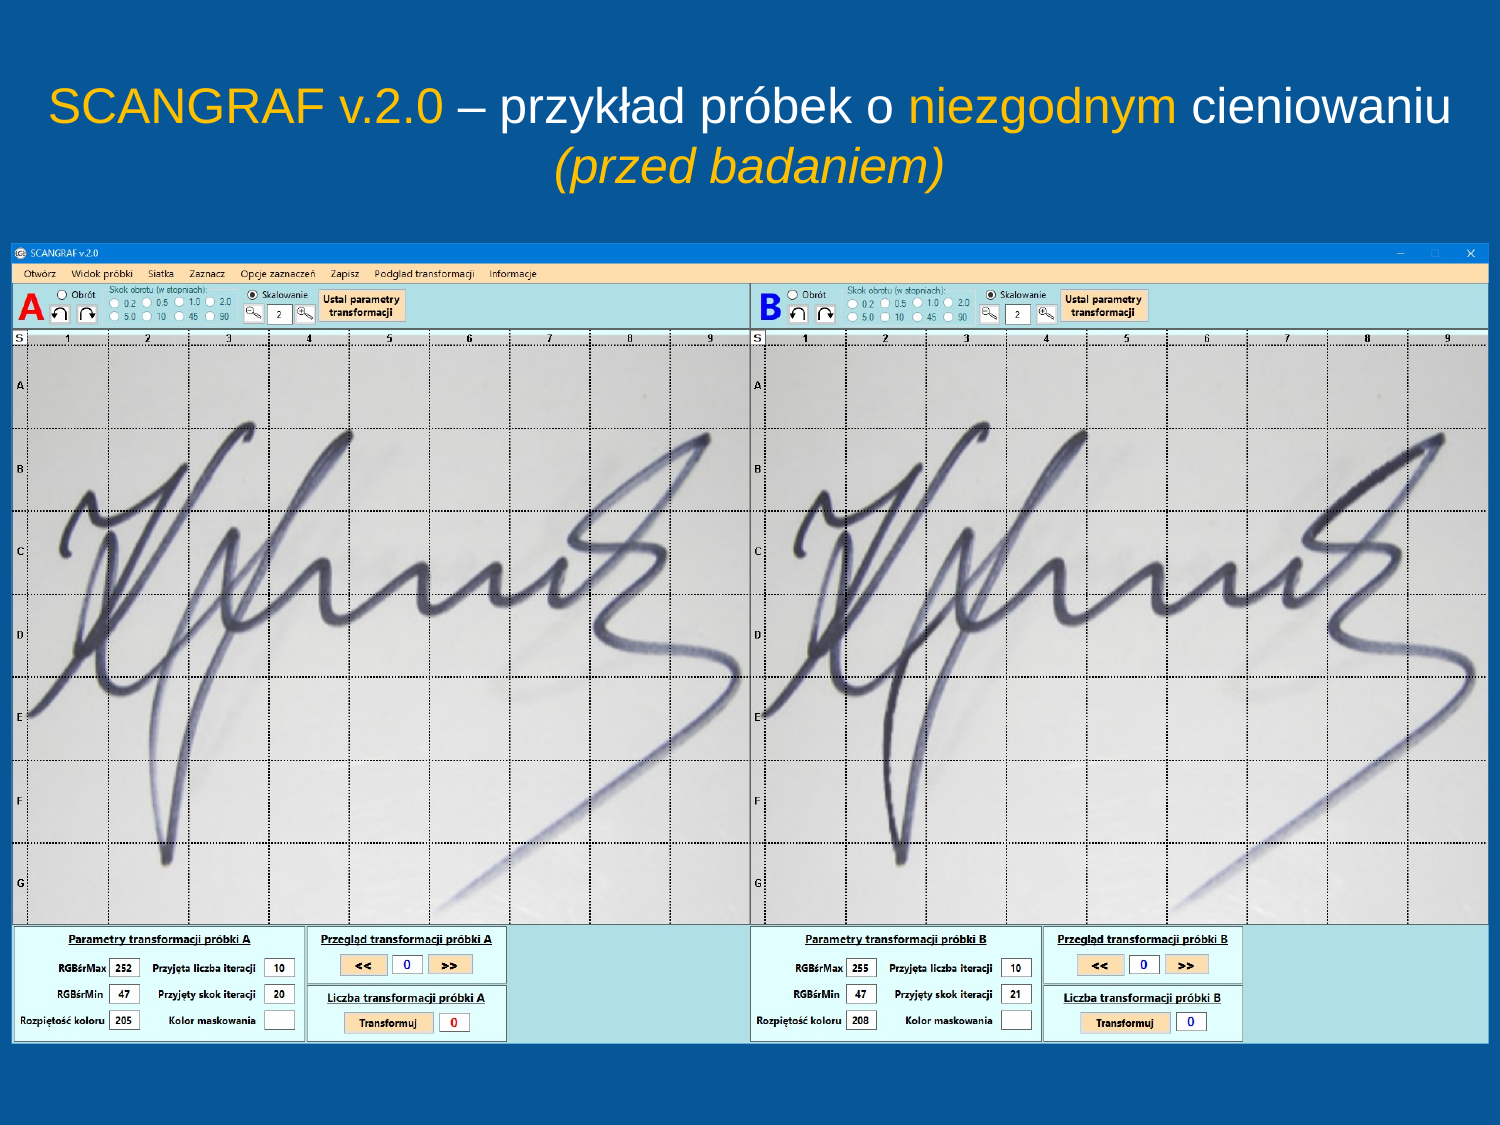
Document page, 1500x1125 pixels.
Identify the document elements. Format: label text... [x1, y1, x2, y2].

picture [11, 243, 1489, 1044]
text_box SCANGRAF v.2.0 – przykład próbek o niezgodnym cieniowaniu (przed badaniem) [26, 66, 1474, 202]
